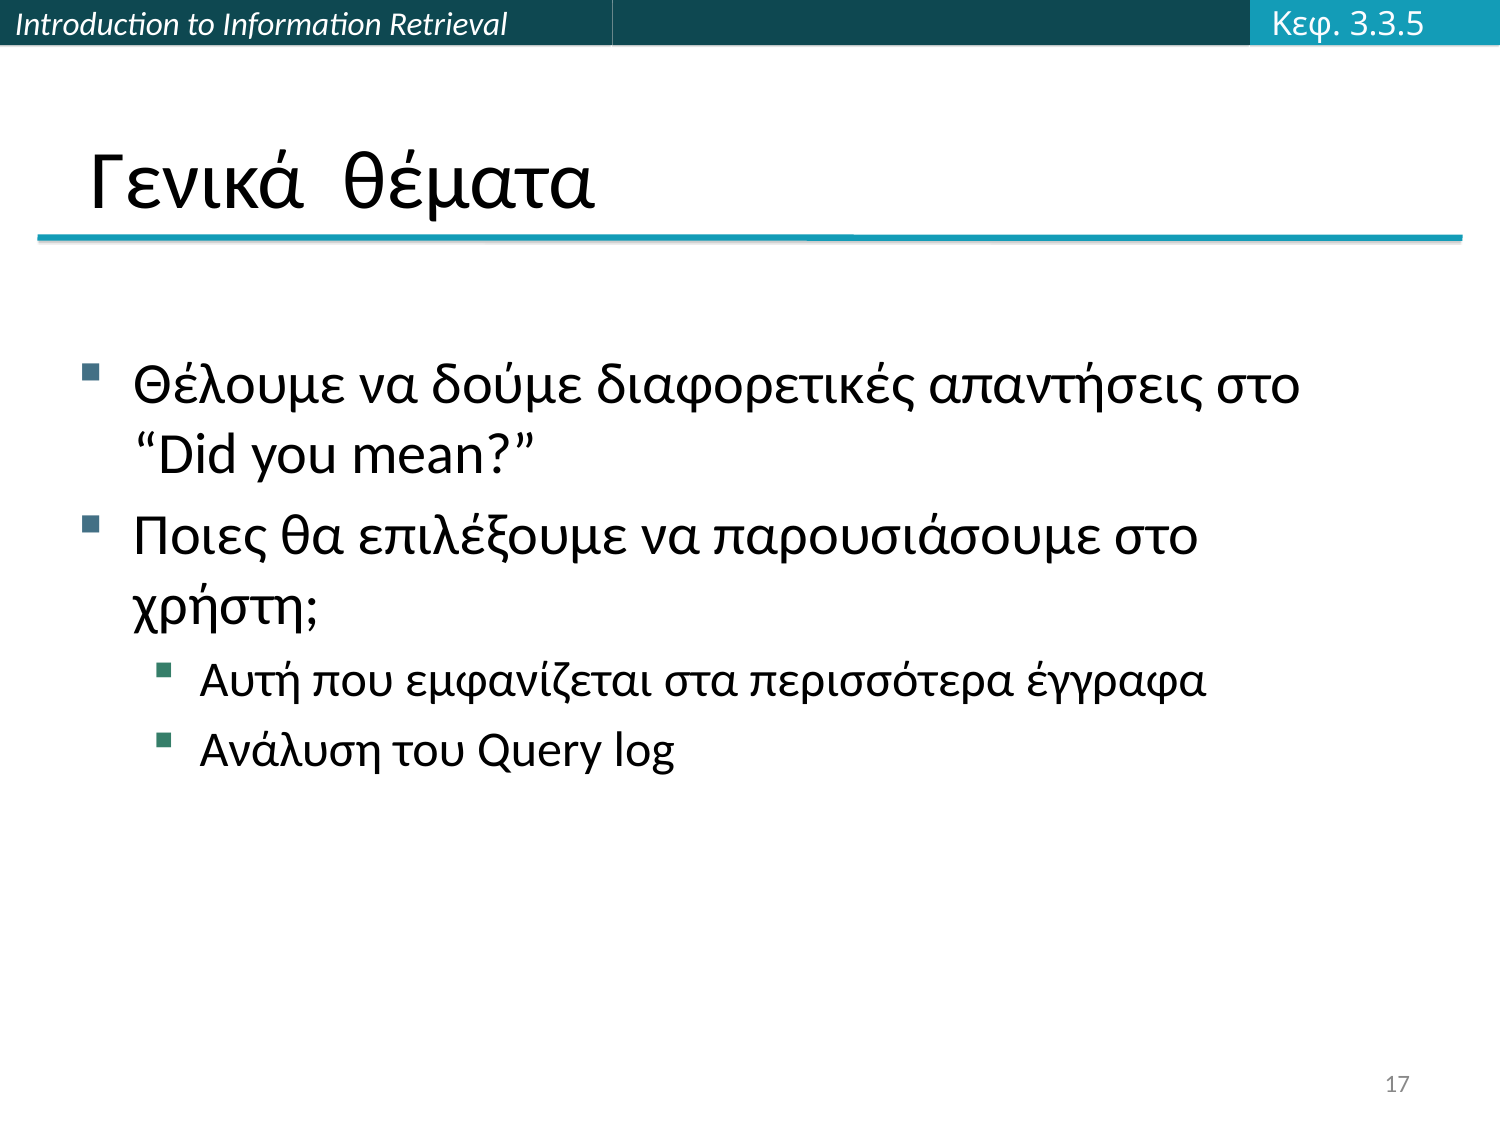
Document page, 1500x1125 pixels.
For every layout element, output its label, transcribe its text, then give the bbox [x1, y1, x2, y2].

title Γενικά θέματα [74, 44, 1426, 233]
slide_number 17 [1074, 1062, 1425, 1103]
text_box Κεφ. 3.3.5 [1256, 0, 1440, 50]
list Θέλουμε να δούμε διαφορετικές απαντήσεις στο “Did you mean?” Ποιες θα επιλέξουμε να παρουσιάσουμε στο χρήστη; Αυτή που εμφανίζεται στα περισσότερα έγγραφα Ανάλυση του Query log [62, 337, 1351, 888]
